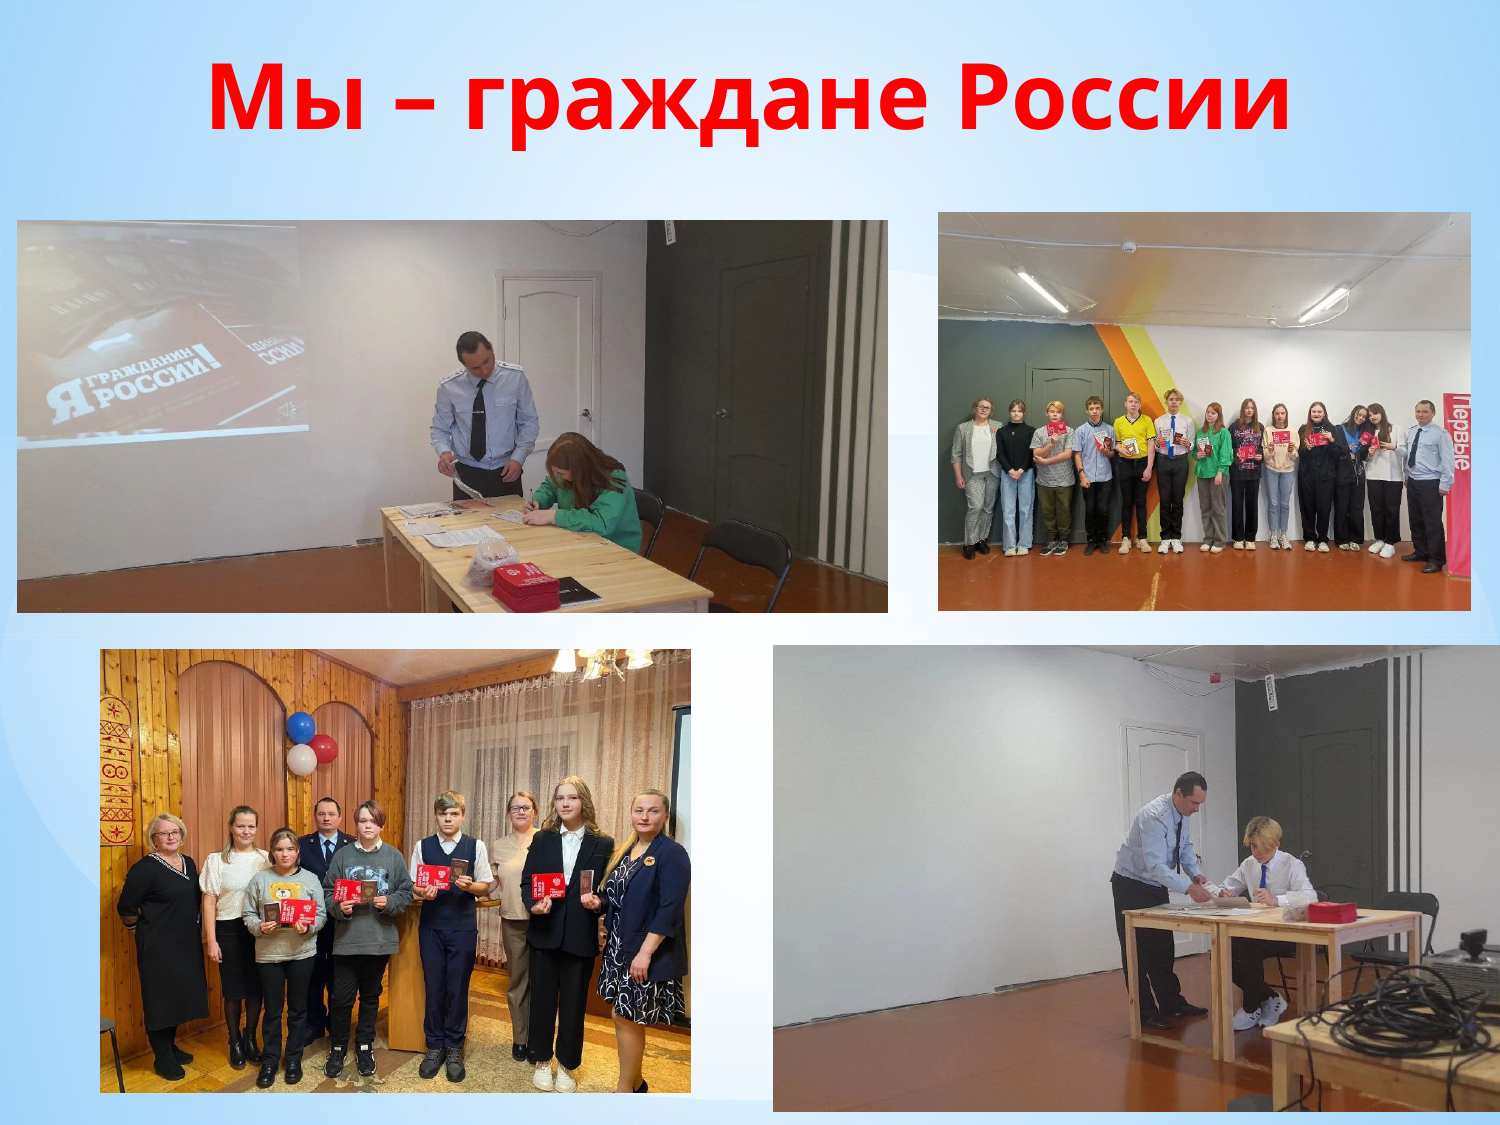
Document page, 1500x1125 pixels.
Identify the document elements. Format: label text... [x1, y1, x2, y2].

picture [938, 211, 1471, 611]
picture [17, 220, 888, 613]
picture [100, 649, 692, 1094]
picture [773, 645, 1500, 1112]
title Мы – граждане России [159, 30, 1337, 326]
